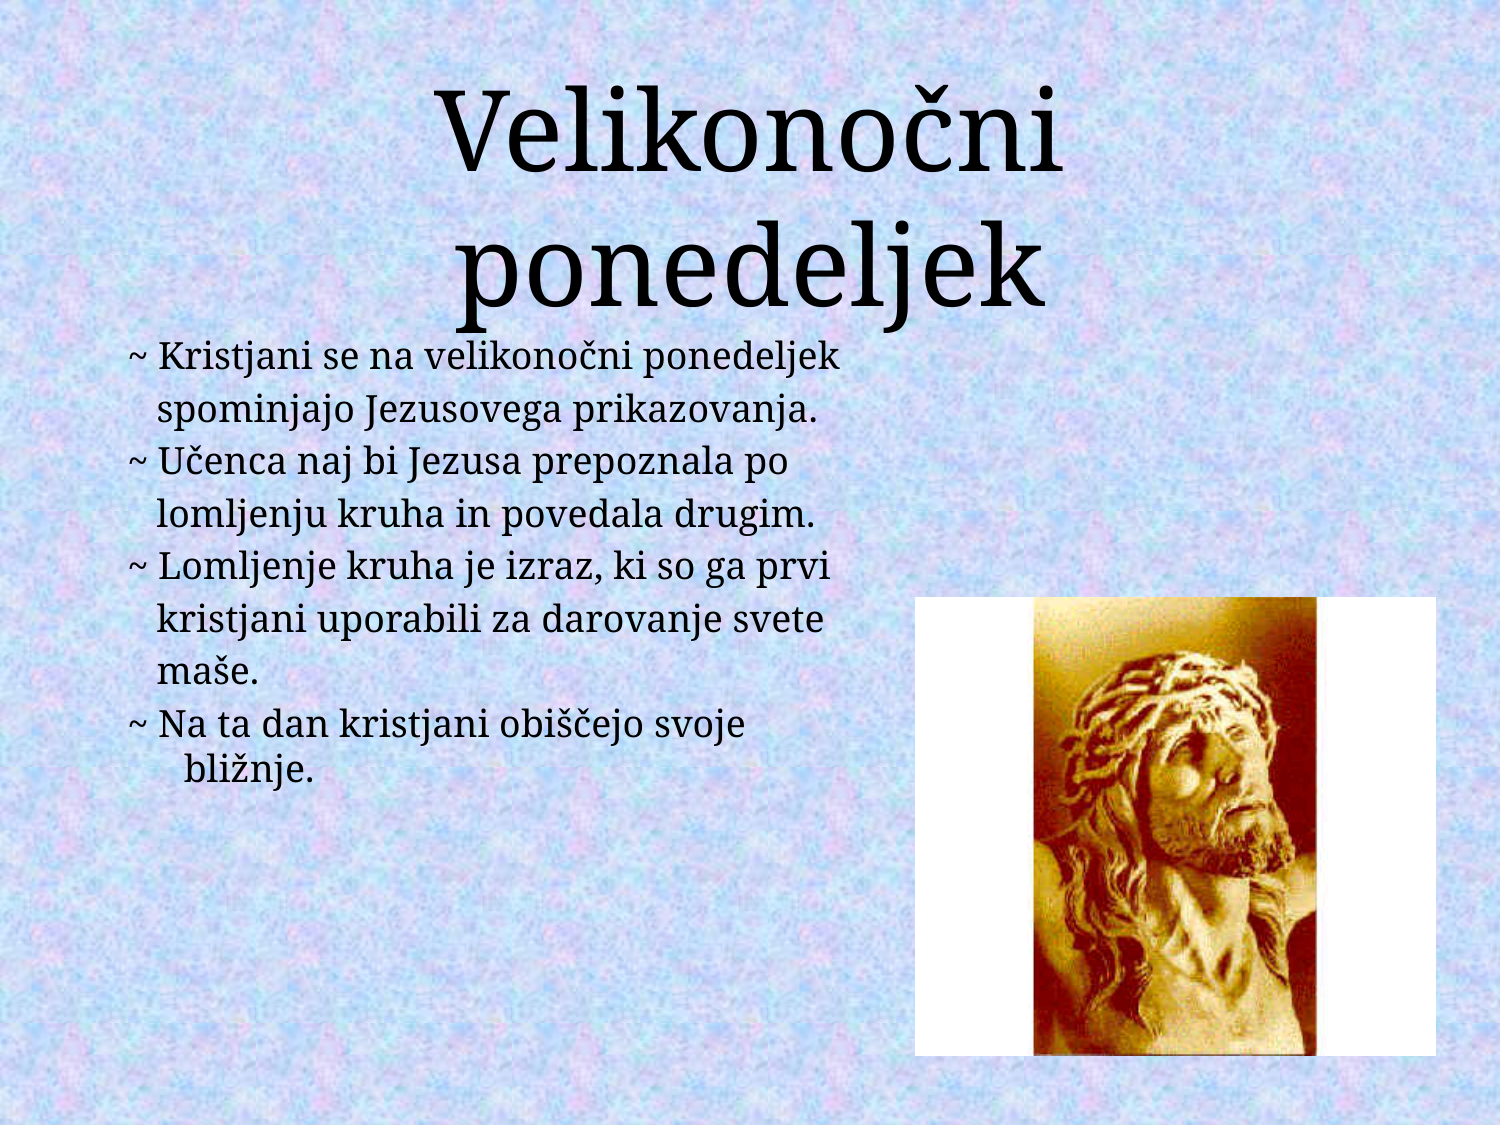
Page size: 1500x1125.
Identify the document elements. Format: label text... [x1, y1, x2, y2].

list ~ Kristjani se na velikonočni ponedeljek spominjajo Jezusovega prikazovanja. ~ Učenca naj bi Jezusa prepoznala po lomljenju kruha in povedala drugim. ~ Lomljenje kruha je izraz, ki so ga prvi kristjani uporabili za darovanje svete maše. ~ Na ta dan kristjani obiščejo svoje bližnje. [112, 324, 857, 1000]
title Velikonočni ponedeljek [112, 99, 1388, 288]
picture [0, 0, 1500, 1125]
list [915, 597, 1436, 1056]
